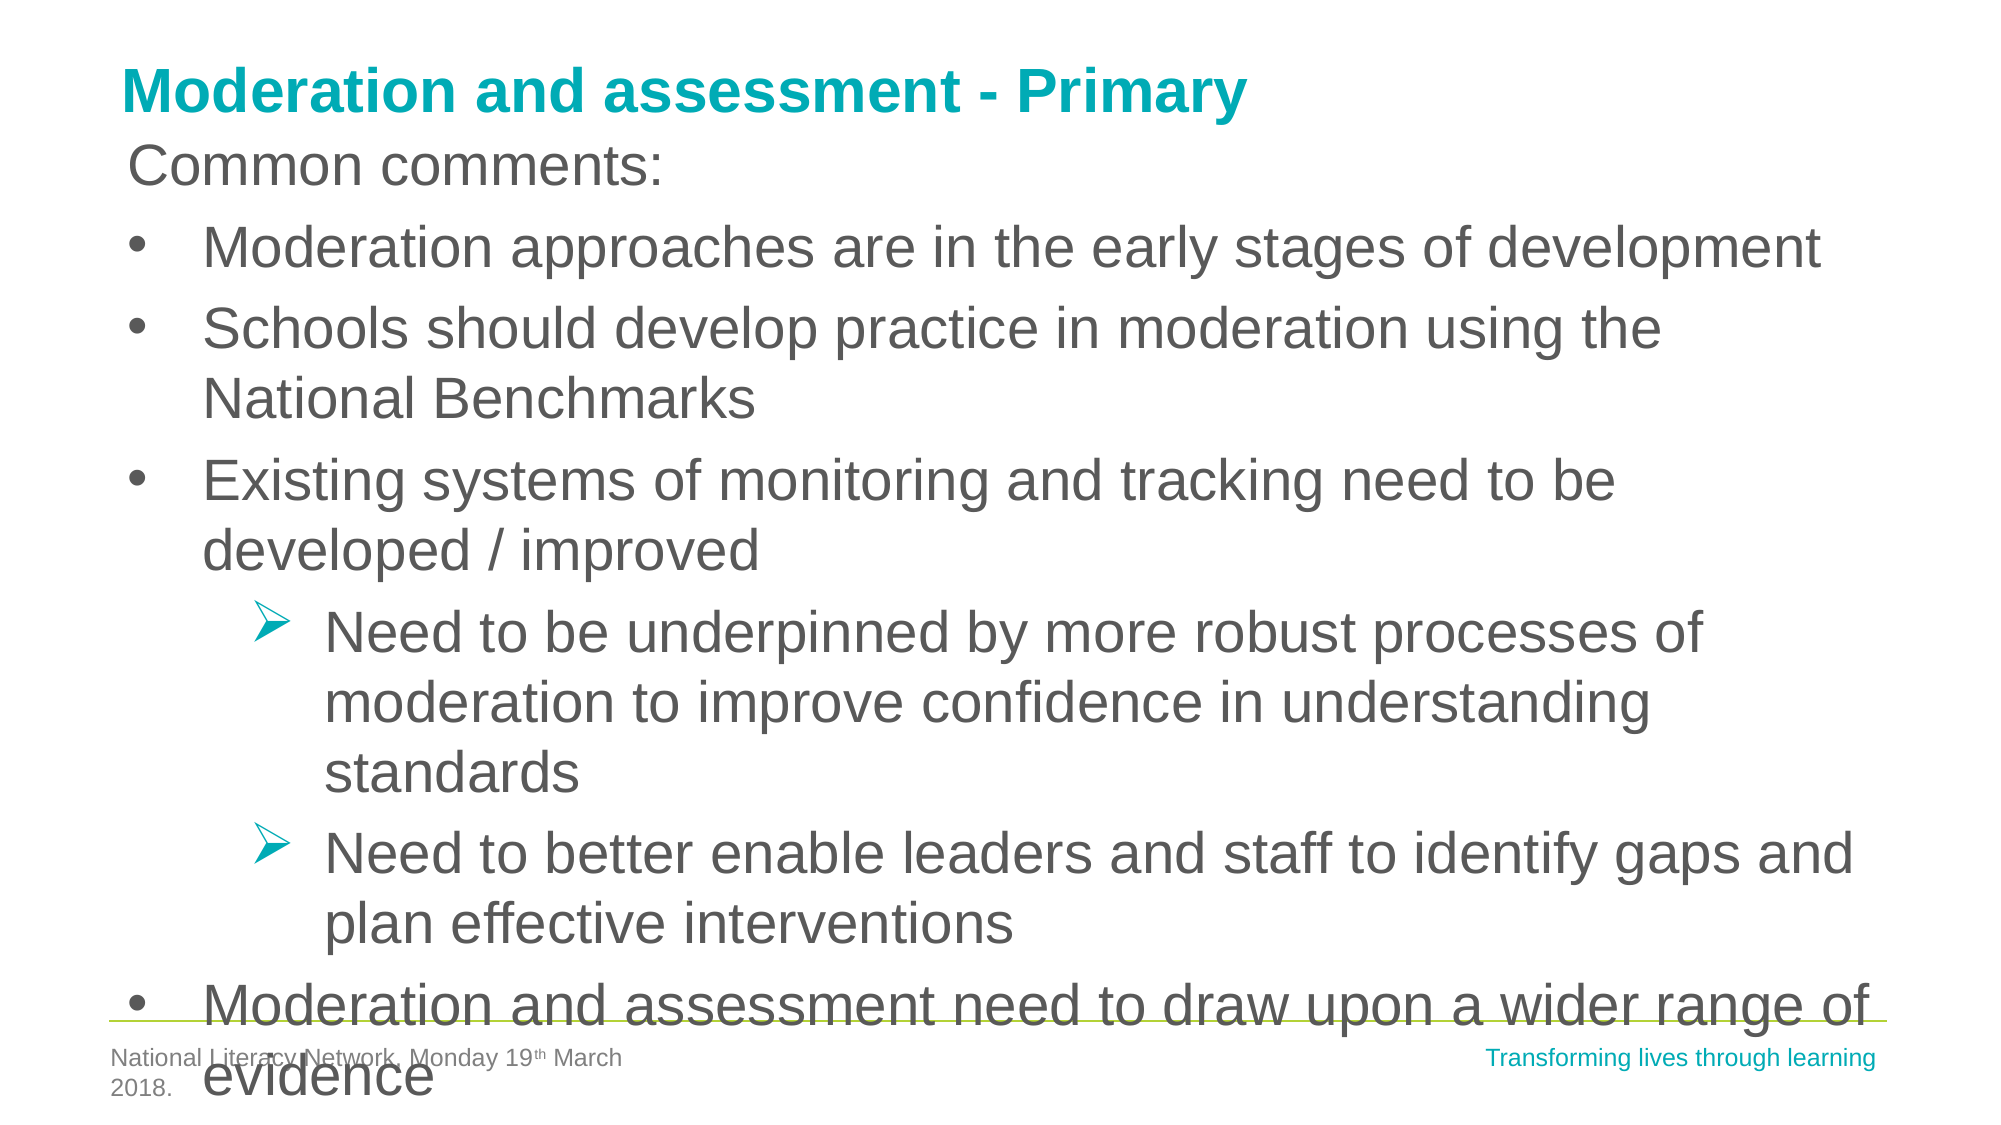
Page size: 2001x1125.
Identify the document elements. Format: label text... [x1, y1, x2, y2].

list Common comments: Moderation approaches are in the early stages of development Schools should develop practice in moderation using the National Benchmarks Existing systems of monitoring and tracking need to be developed / improved Need to be underpinned by more robust processes of moderation to improve confidence in understanding standards Need to better enable leaders and staff to identify gaps and plan effective interventions Moderation and assessment need to draw upon a wider range of evidence Structures in place to allow for moderation with other schools Effective moderation is in place leading to confidence in shared understanding of standards [112, 119, 1888, 1013]
title Moderation and assessment - Primary [106, 29, 1885, 147]
